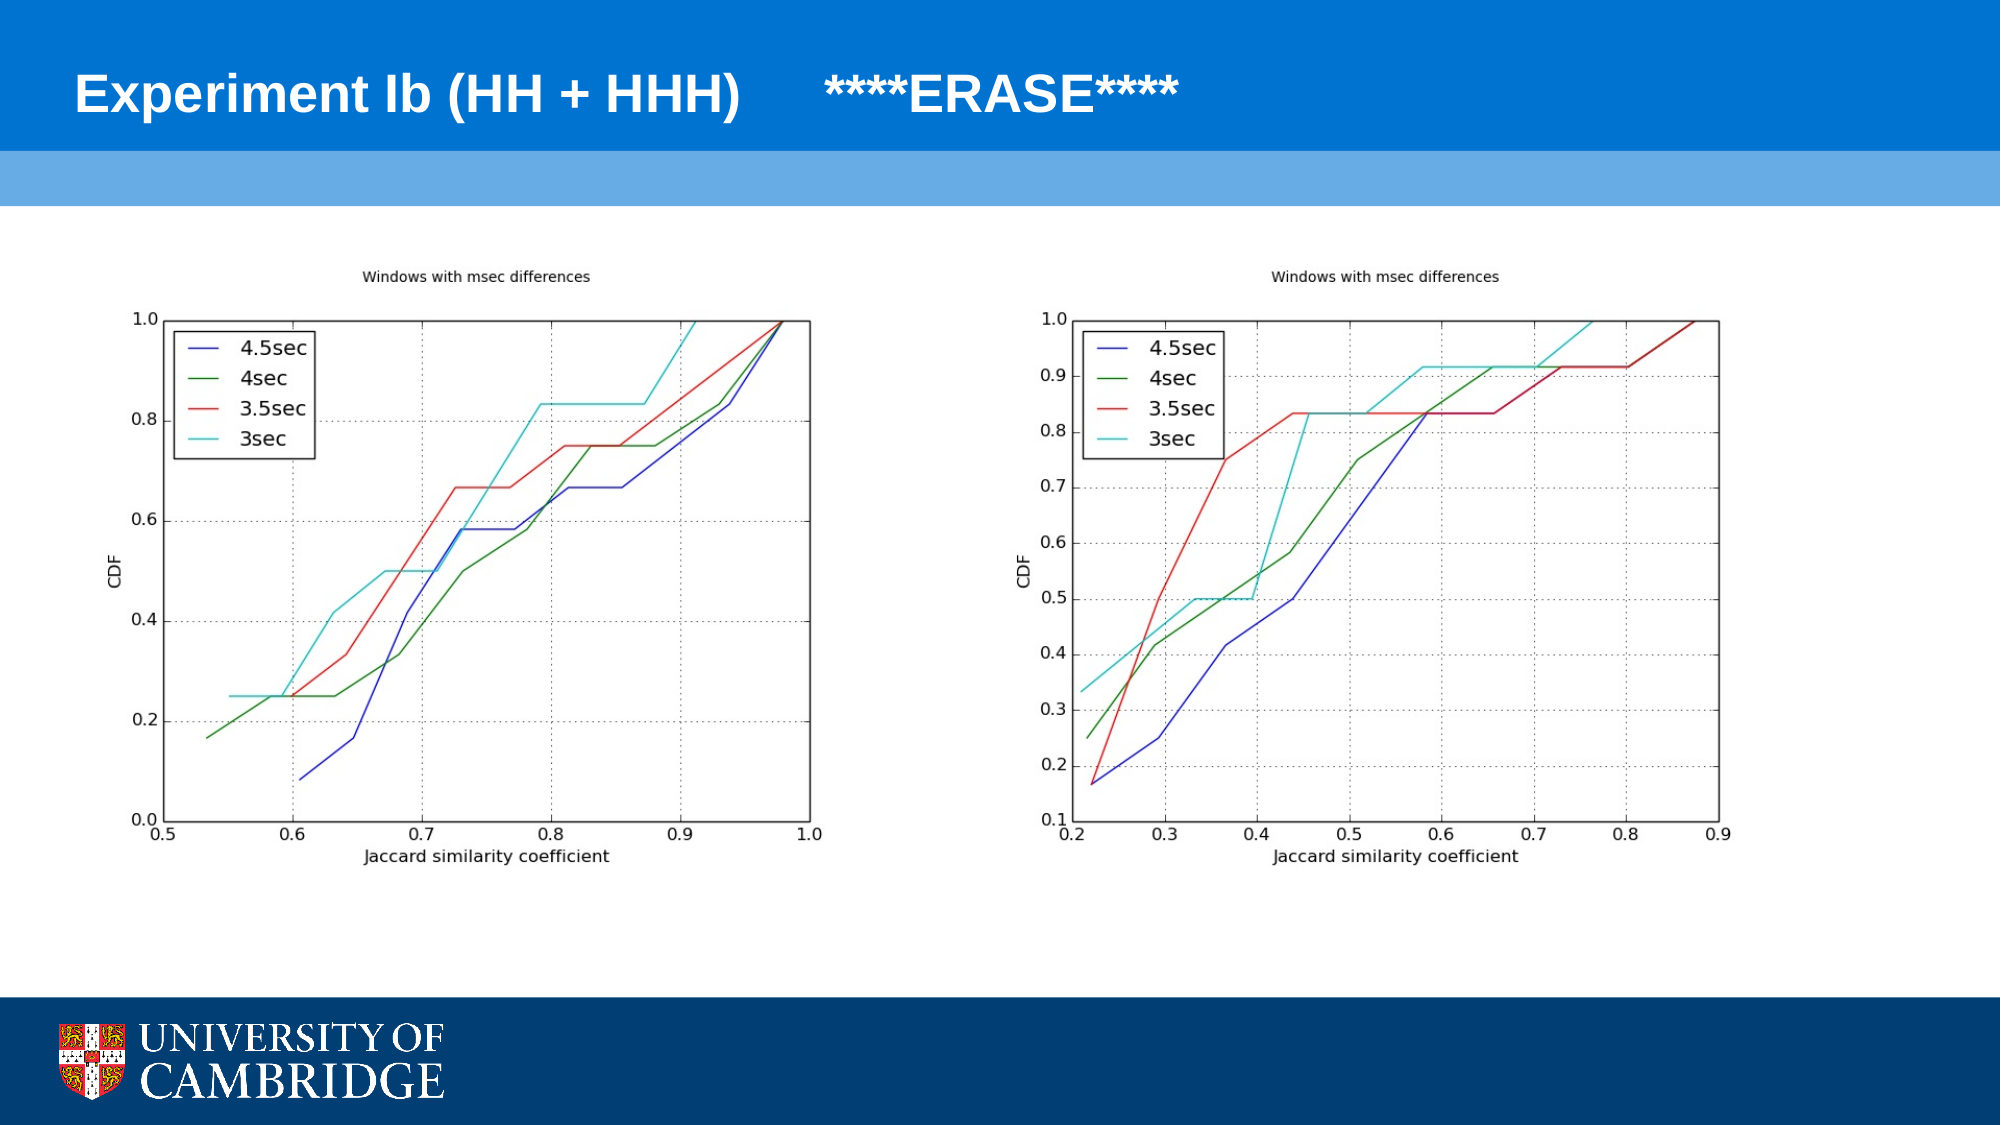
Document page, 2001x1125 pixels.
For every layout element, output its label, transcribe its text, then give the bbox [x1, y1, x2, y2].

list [59, 258, 894, 884]
picture [59, 1022, 444, 1100]
picture [968, 258, 1802, 884]
list Experiment Ib (HH + HHH) ****ERASE**** [59, 58, 1916, 152]
